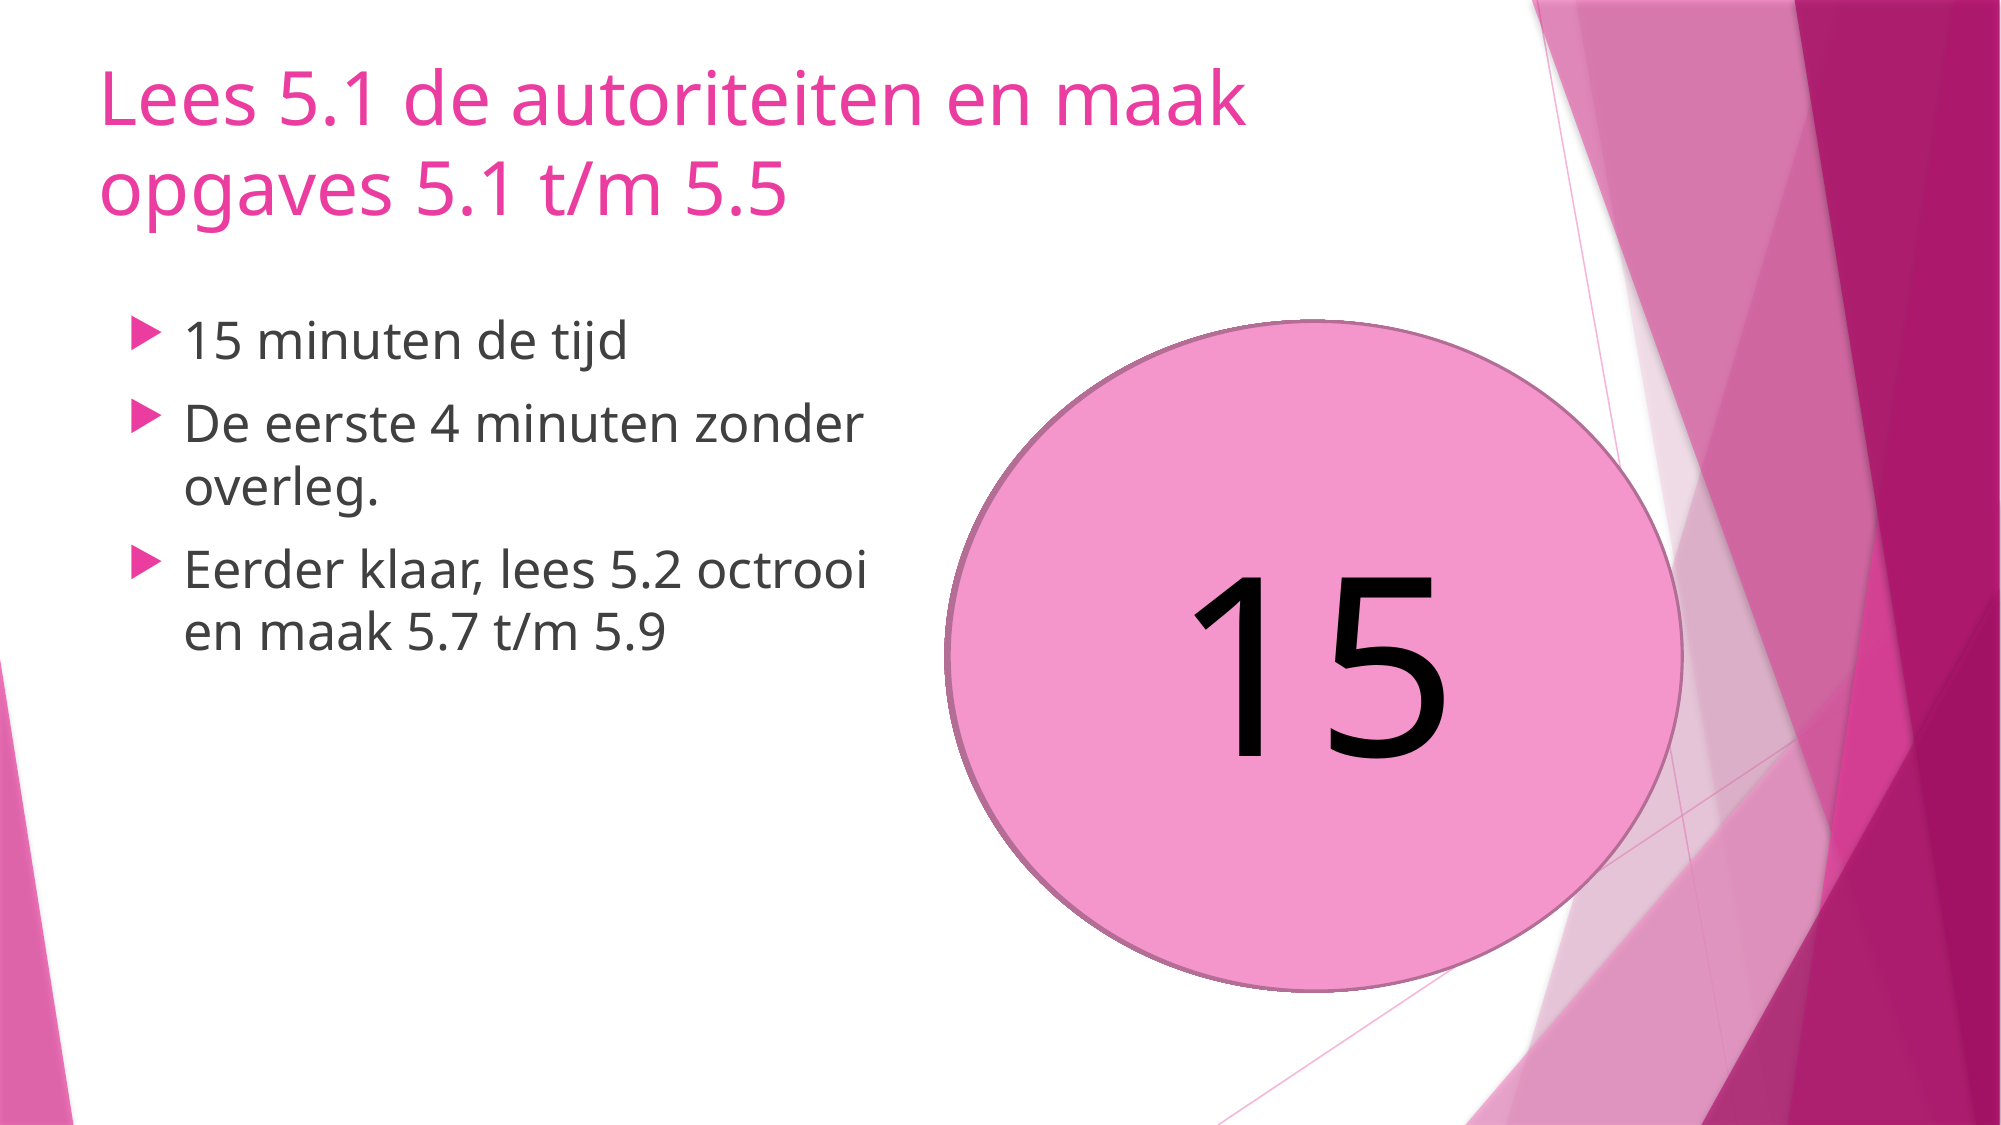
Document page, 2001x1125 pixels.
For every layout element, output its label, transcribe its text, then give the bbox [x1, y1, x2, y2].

title Lees 5.1 de autoriteiten en maak opgaves 5.1 t/m 5.5 [83, 42, 1494, 260]
list 15 minuten de tijd De eerste 4 minuten zonder overleg. Eerder klaar, lees 5.2 octrooi en maak 5.7 t/m 5.9 [112, 299, 896, 992]
text_box 15 [947, 319, 1684, 993]
